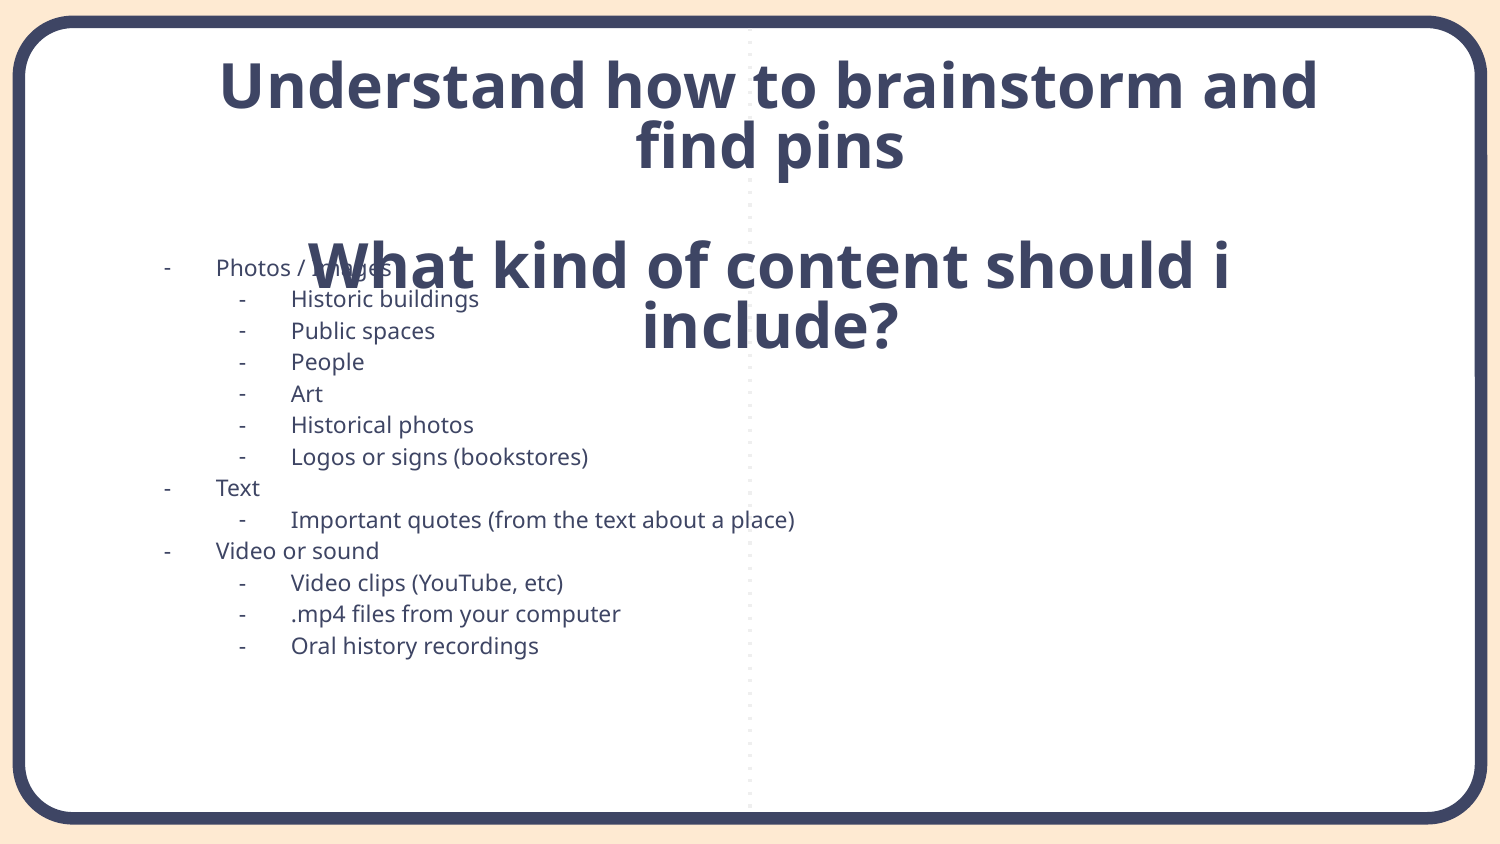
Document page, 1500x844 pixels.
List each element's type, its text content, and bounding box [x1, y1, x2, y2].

subtitle Photos / Images Historic buildings Public spaces People Art Historical photos Logos or signs (bookstores) Text Important quotes (from the text about a place) Video or sound Video clips (YouTube, etc) .mp4 files from your computer Oral history recordings [125, 234, 1298, 748]
title Understand how to brainstorm and find pins What kind of content should i include? [198, 45, 1342, 165]
